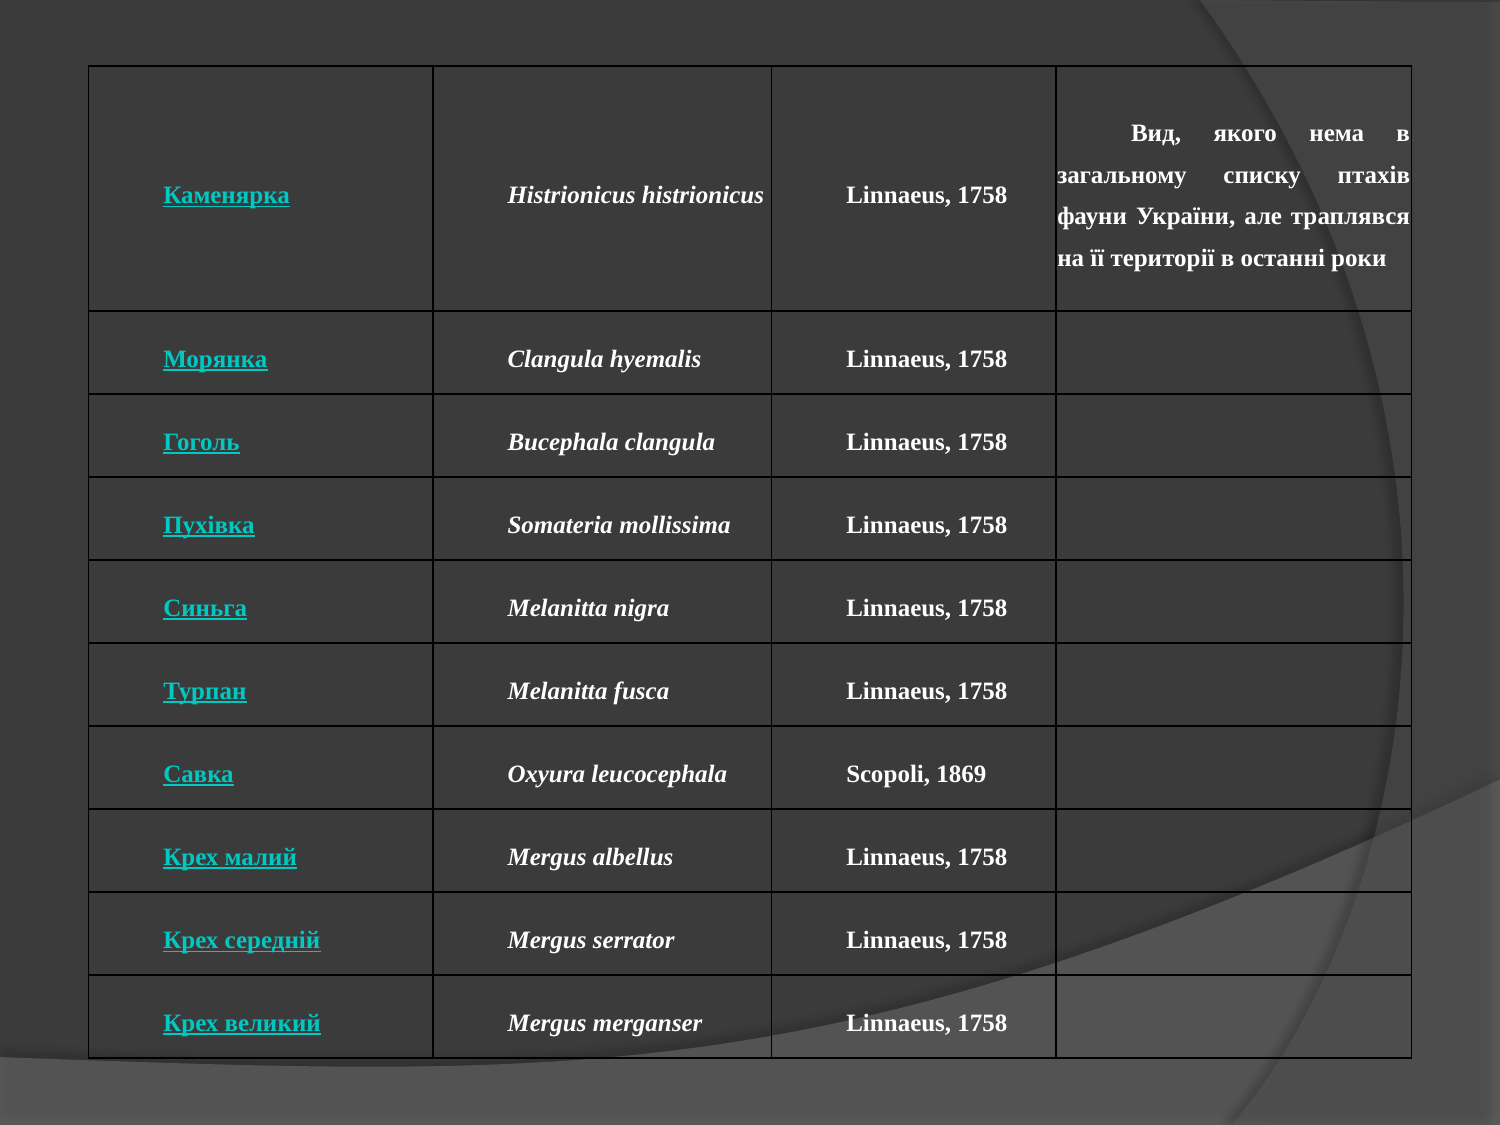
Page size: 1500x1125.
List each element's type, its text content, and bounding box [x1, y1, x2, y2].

table_cell [1057, 644, 1411, 725]
table_cell Oxyura leucocephala [434, 727, 771, 808]
table_cell Linnaeus, 1758 [772, 810, 1055, 891]
table_header Каменярка [89, 67, 432, 310]
table_cell [1057, 976, 1411, 1057]
table_cell Крех середній [89, 893, 432, 974]
table_cell Савка [89, 727, 432, 808]
table_header Linnaeus, 1758 [772, 67, 1055, 310]
table_cell Melanitta nigra [434, 561, 771, 642]
table_cell Mergus merganser [434, 976, 771, 1057]
table_cell Linnaeus, 1758 [772, 395, 1055, 476]
table_cell Крех малий [89, 810, 432, 891]
table_cell [1057, 478, 1411, 559]
table_cell [1057, 561, 1411, 642]
table_cell Linnaeus, 1758 [772, 644, 1055, 725]
table_cell Крех великий [89, 976, 432, 1057]
table_cell Bucephala clangula [434, 395, 771, 476]
table_header Вид, якого нема в загальному списку птахів фауни України, але траплявся на її території в останні роки [1057, 67, 1411, 310]
table_cell Mergus serrator [434, 893, 771, 974]
table_cell [1057, 312, 1411, 393]
table_cell [1057, 395, 1411, 476]
table_cell Linnaeus, 1758 [772, 976, 1055, 1057]
table_cell Linnaeus, 1758 [772, 478, 1055, 559]
table_cell Гоголь [89, 395, 432, 476]
table_cell Linnaeus, 1758 [772, 312, 1055, 393]
table_cell Somateria mollissima [434, 478, 771, 559]
table_cell Clangula hyemalis [434, 312, 771, 393]
table_cell [1057, 810, 1411, 891]
table_header Histrionicus histrionicus [434, 67, 771, 310]
table_cell [1057, 727, 1411, 808]
table_cell Linnaeus, 1758 [772, 561, 1055, 642]
table_cell Linnaeus, 1758 [772, 893, 1055, 974]
table_cell [1057, 893, 1411, 974]
table_cell Турпан [89, 644, 432, 725]
table_cell Melanitta fusca [434, 644, 771, 725]
table_cell Пухівка [89, 478, 432, 559]
table_cell Scopoli, 1869 [772, 727, 1055, 808]
table_cell Синьга [89, 561, 432, 642]
table_cell Морянка [89, 312, 432, 393]
table_cell Mergus albellus [434, 810, 771, 891]
